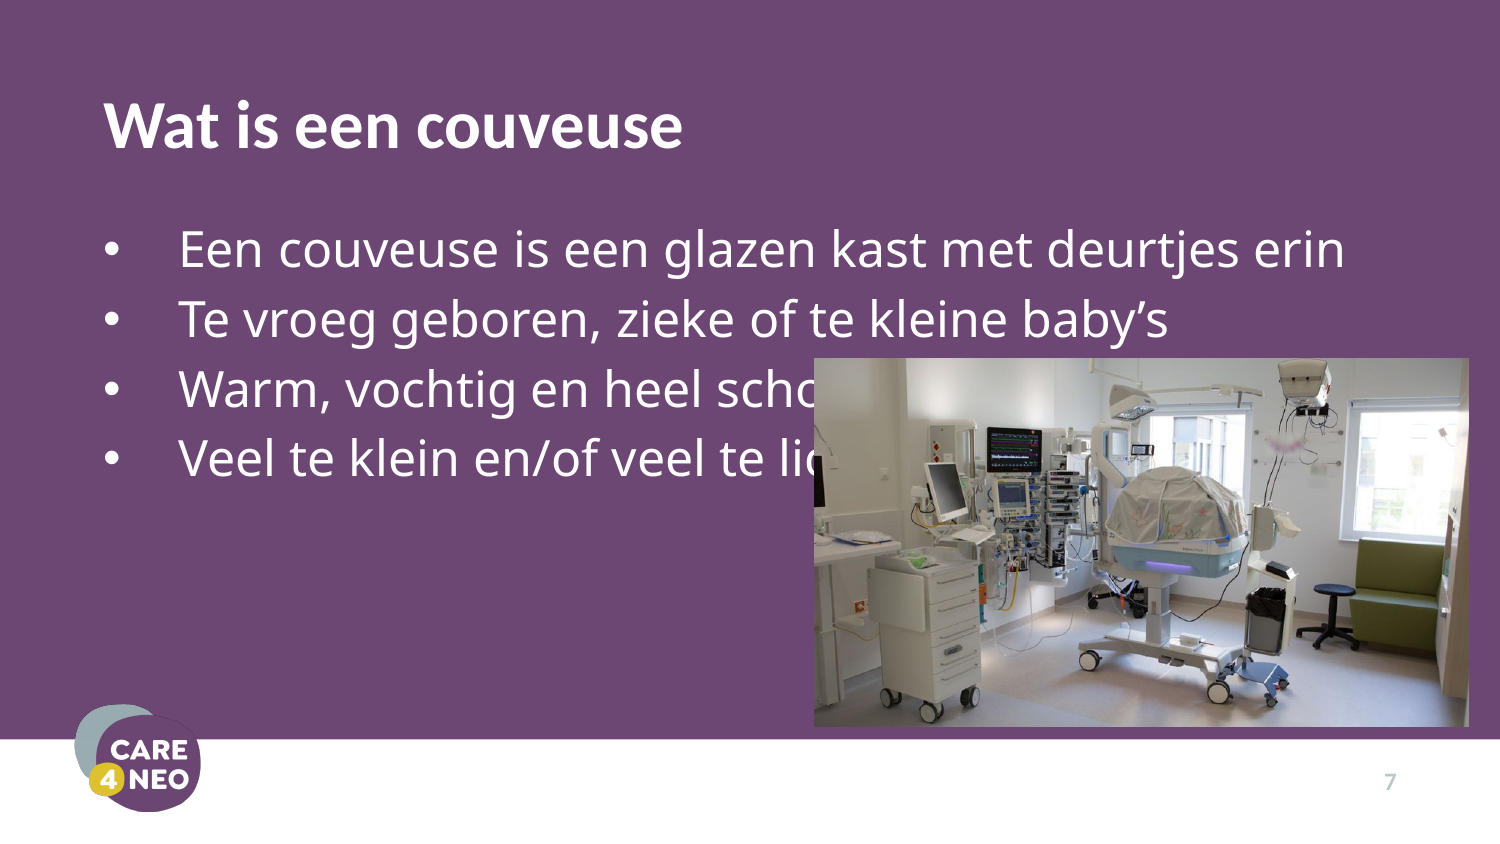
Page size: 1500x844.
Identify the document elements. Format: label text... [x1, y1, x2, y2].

title Wat is een couveuse [103, 44, 1397, 208]
picture [814, 358, 1470, 727]
picture [55, 684, 220, 832]
list Een couveuse is een glazen kast met deurtjes erin Te vroeg geboren, zieke of te kleine baby’s Warm, vochtig en heel schoon Veel te klein en/of veel te licht. [103, 224, 1397, 740]
slide_number 7 [1059, 757, 1397, 803]
